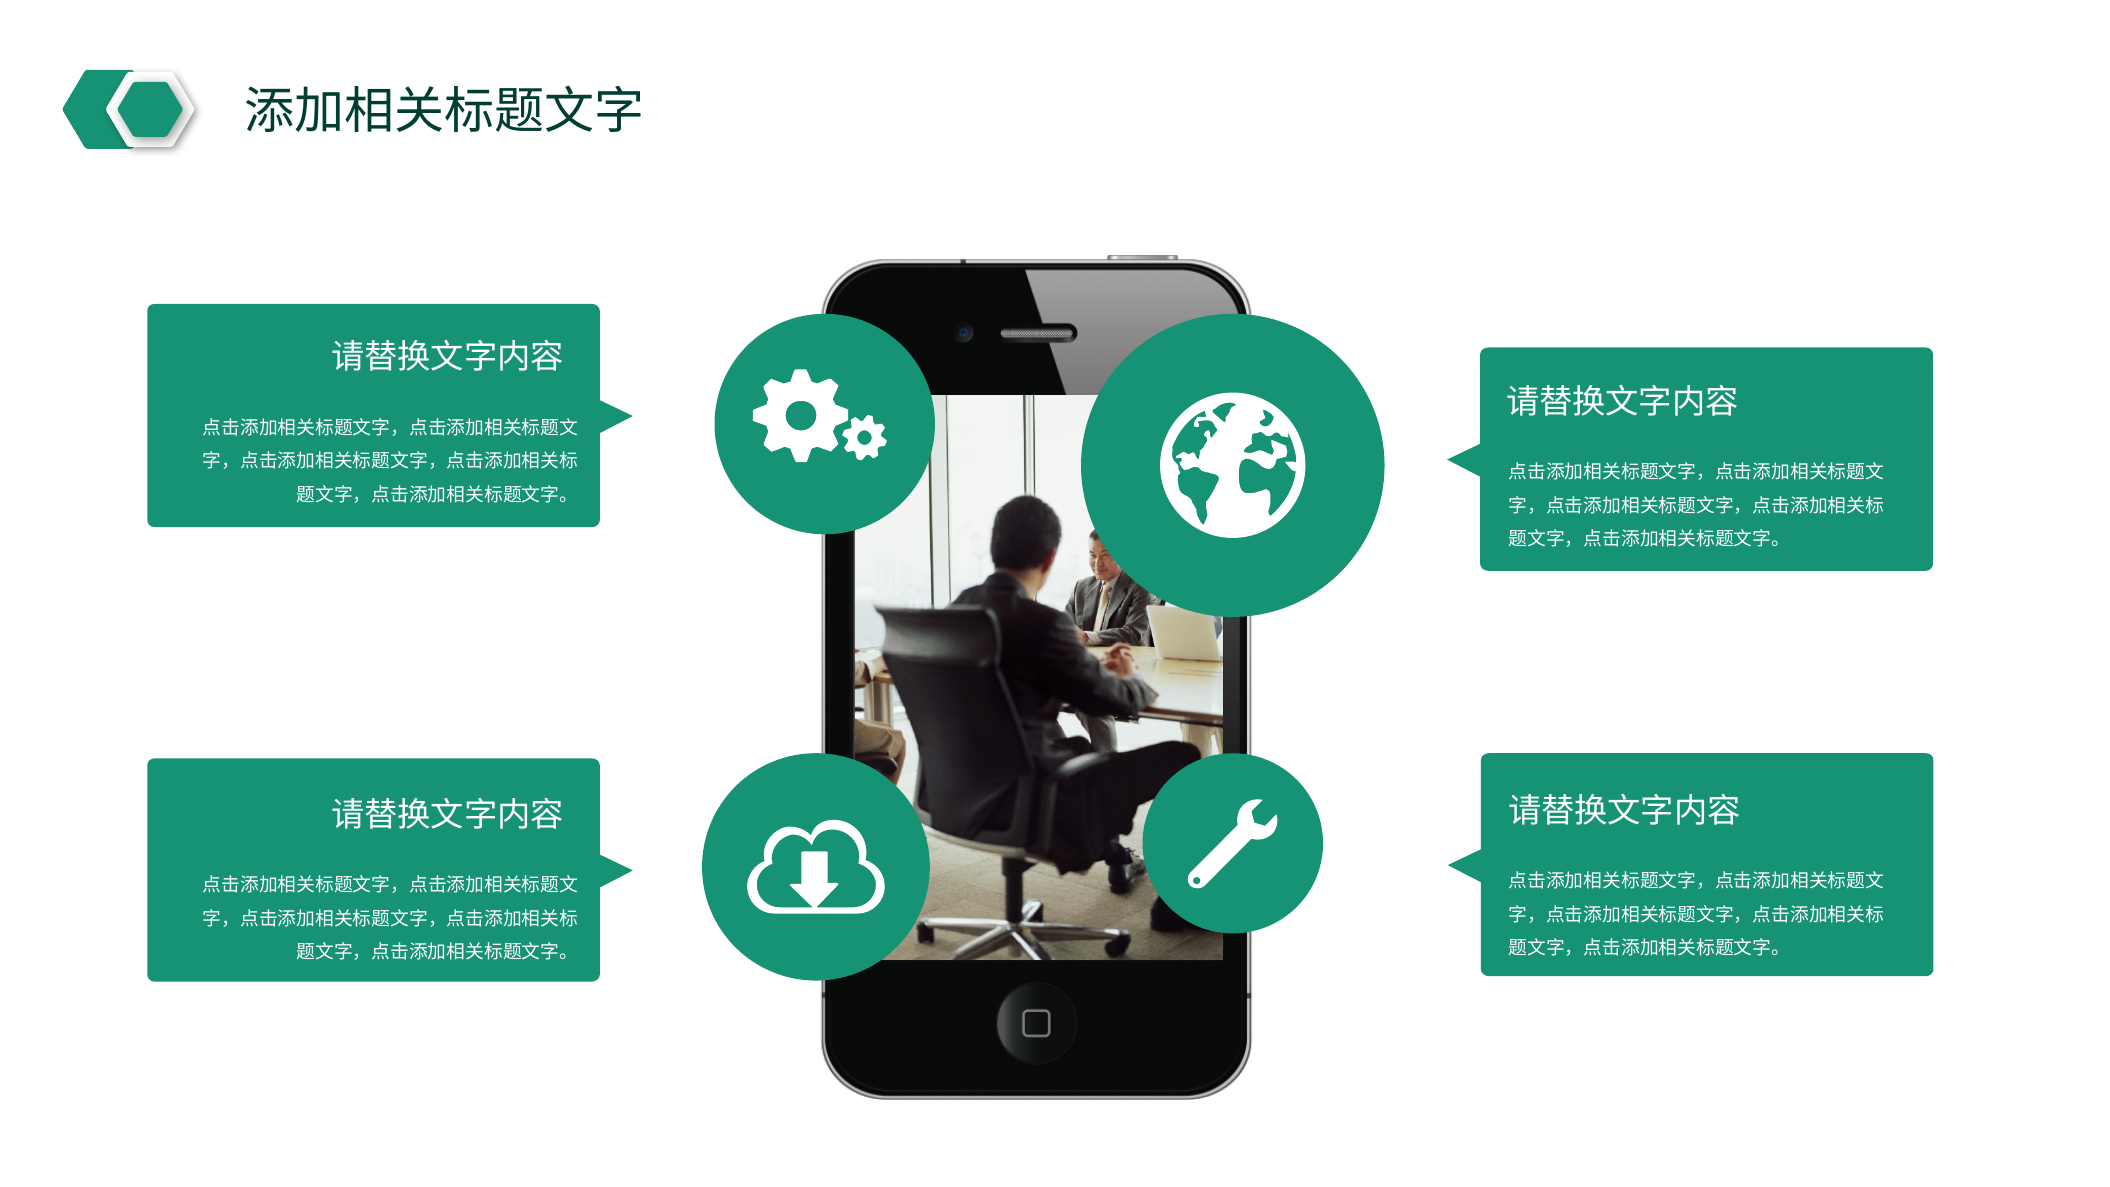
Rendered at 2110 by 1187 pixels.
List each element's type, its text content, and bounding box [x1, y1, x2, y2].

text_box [1447, 753, 1934, 977]
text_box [803, 251, 1273, 1103]
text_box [702, 753, 930, 981]
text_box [1142, 753, 1324, 934]
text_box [105, 71, 195, 147]
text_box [714, 313, 935, 535]
text_box 添加相关标题文字 [230, 71, 660, 147]
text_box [147, 758, 633, 982]
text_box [1447, 347, 1934, 571]
text_box [61, 68, 134, 150]
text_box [1080, 313, 1385, 617]
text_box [147, 303, 633, 528]
